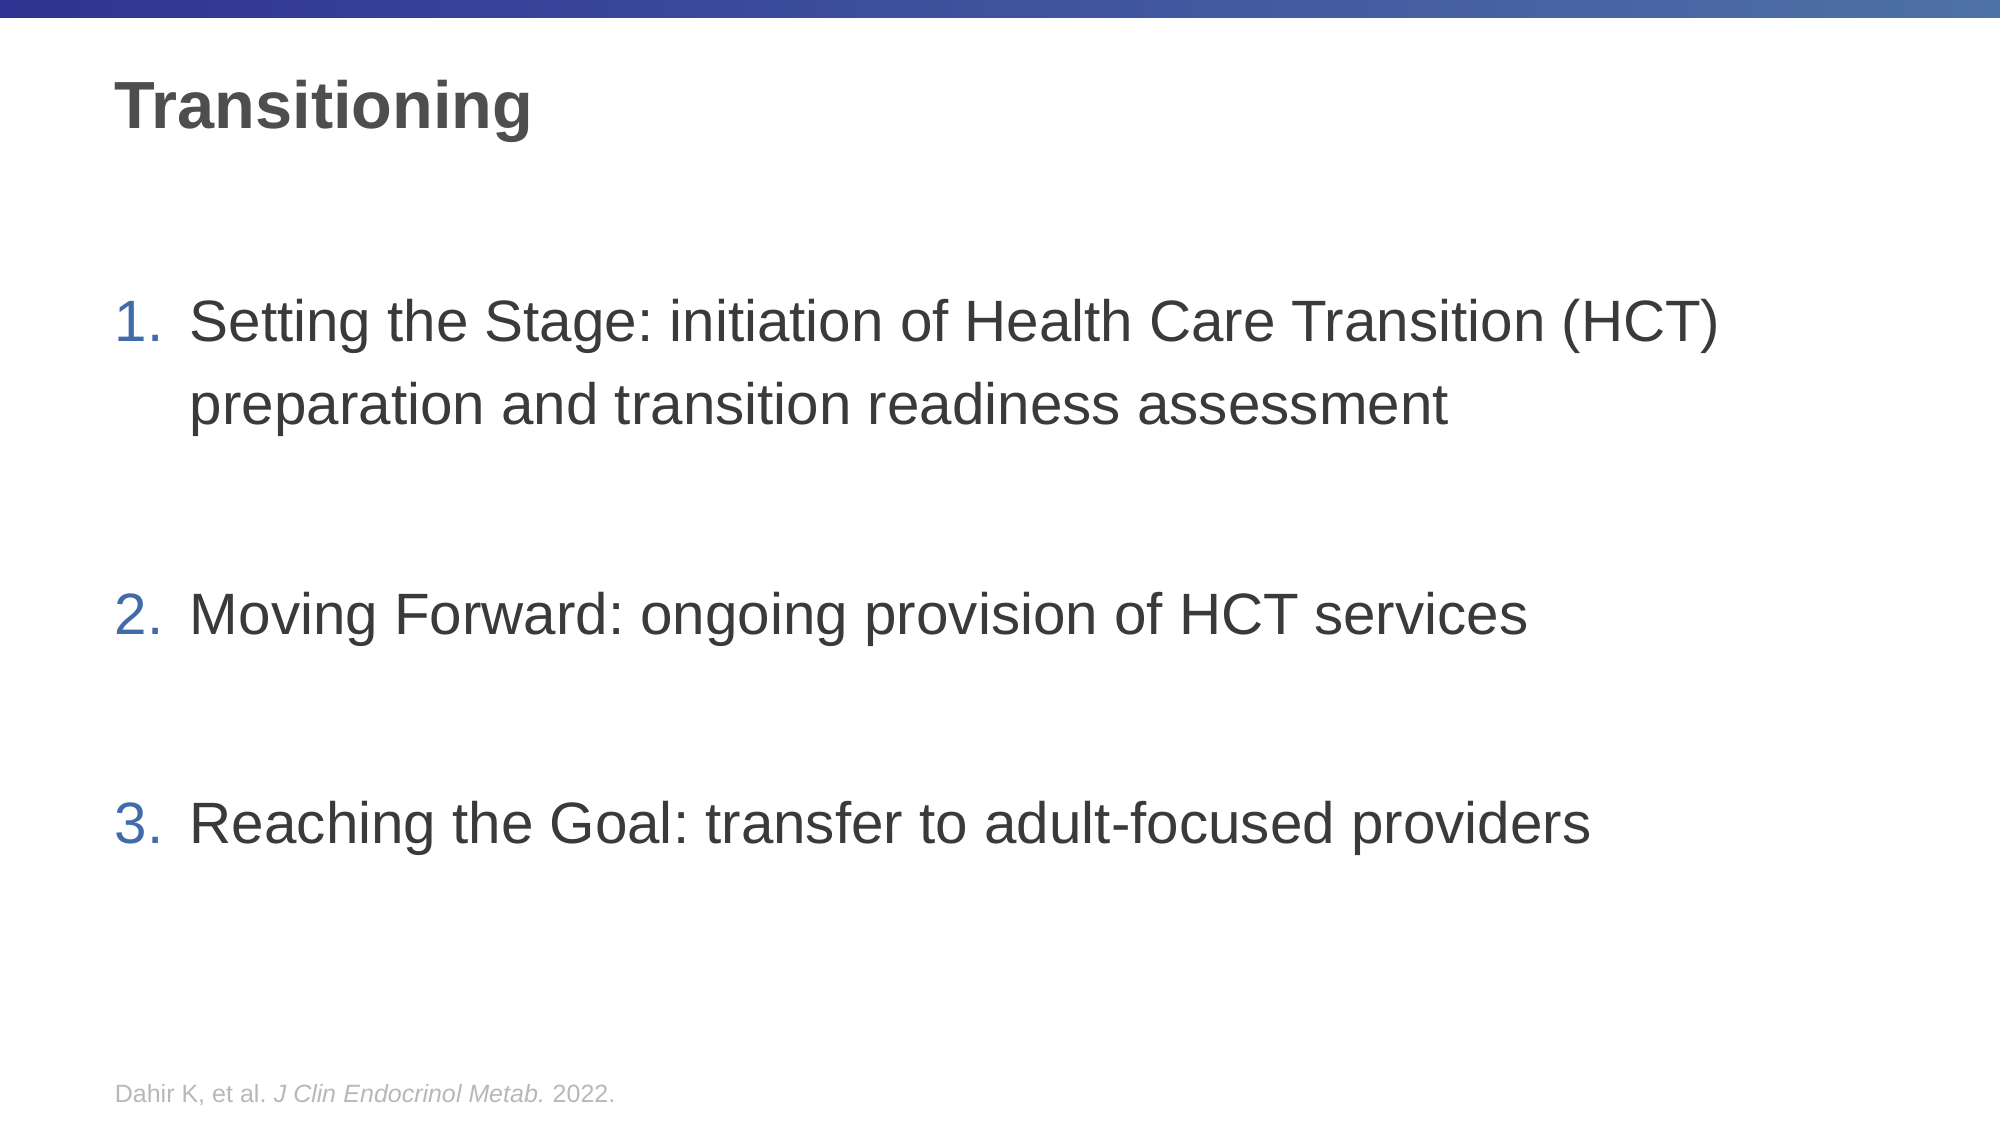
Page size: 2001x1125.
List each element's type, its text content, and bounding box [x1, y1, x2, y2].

list Setting the Stage: initiation of Health Care Transition (HCT) preparation and transition readiness assessment Moving Forward: ongoing provision of HCT services Reaching the Goal: transfer to adult-focused providers [99, 261, 1863, 999]
footer Dahir K, et al. J Clin Endocrinol Metab. 2022. [99, 1042, 1863, 1116]
title Transitioning [99, 32, 1863, 171]
